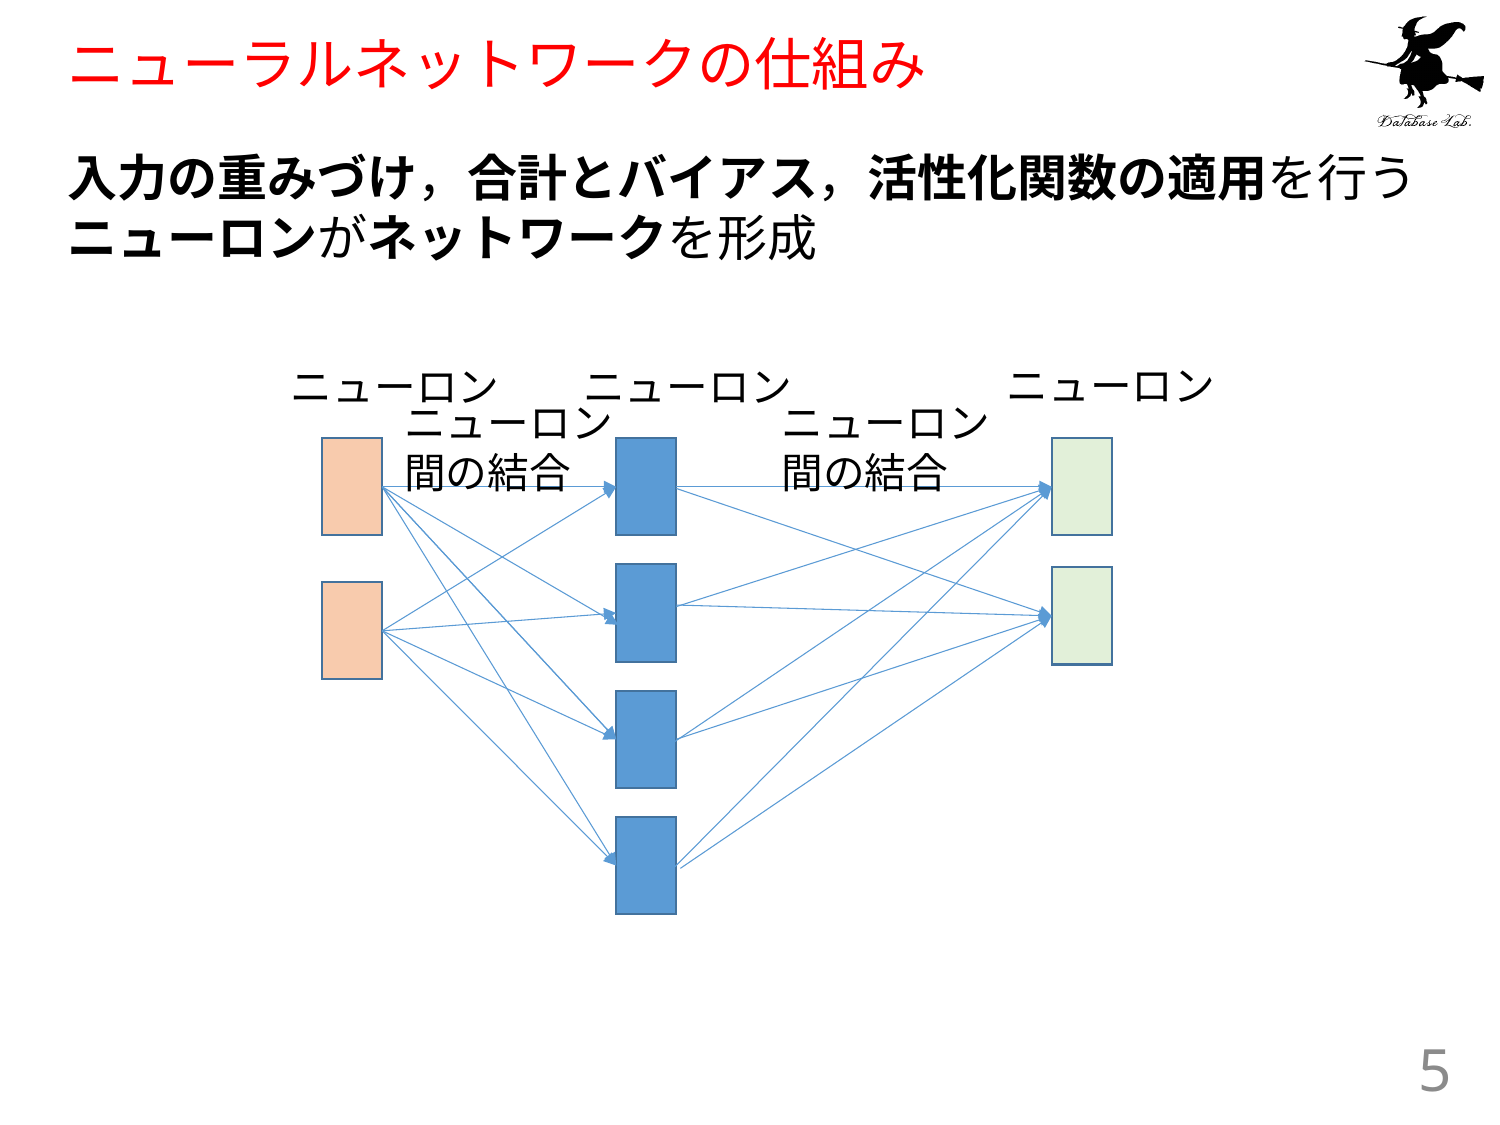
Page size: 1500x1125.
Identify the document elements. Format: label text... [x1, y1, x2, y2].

text_box [321, 437, 383, 536]
text_box ニューロン間の結合 [766, 389, 1024, 486]
text_box [617, 690, 672, 789]
text_box ニューロン [568, 353, 807, 419]
text_box [619, 437, 677, 536]
list 入力の重みづけ，合計とバイアス，活性化関数の適用を行うニューロンがネットワークを形成 [52, 138, 1493, 1014]
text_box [672, 486, 1052, 870]
text_box ニューロン [991, 352, 1231, 418]
slide_number 5 [1129, 1042, 1467, 1103]
text_box [615, 816, 677, 915]
title ニューラルネットワークの仕組み [52, 28, 1441, 106]
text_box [382, 486, 617, 613]
text_box [321, 581, 382, 680]
text_box [617, 563, 672, 663]
text_box ニューロン間の結合 [389, 389, 647, 505]
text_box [382, 613, 617, 630]
text_box [1051, 437, 1113, 536]
text_box ニューロン [276, 353, 515, 418]
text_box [680, 615, 1052, 869]
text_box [382, 630, 617, 866]
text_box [676, 615, 680, 740]
text_box [1052, 566, 1113, 666]
picture [1362, 14, 1486, 130]
